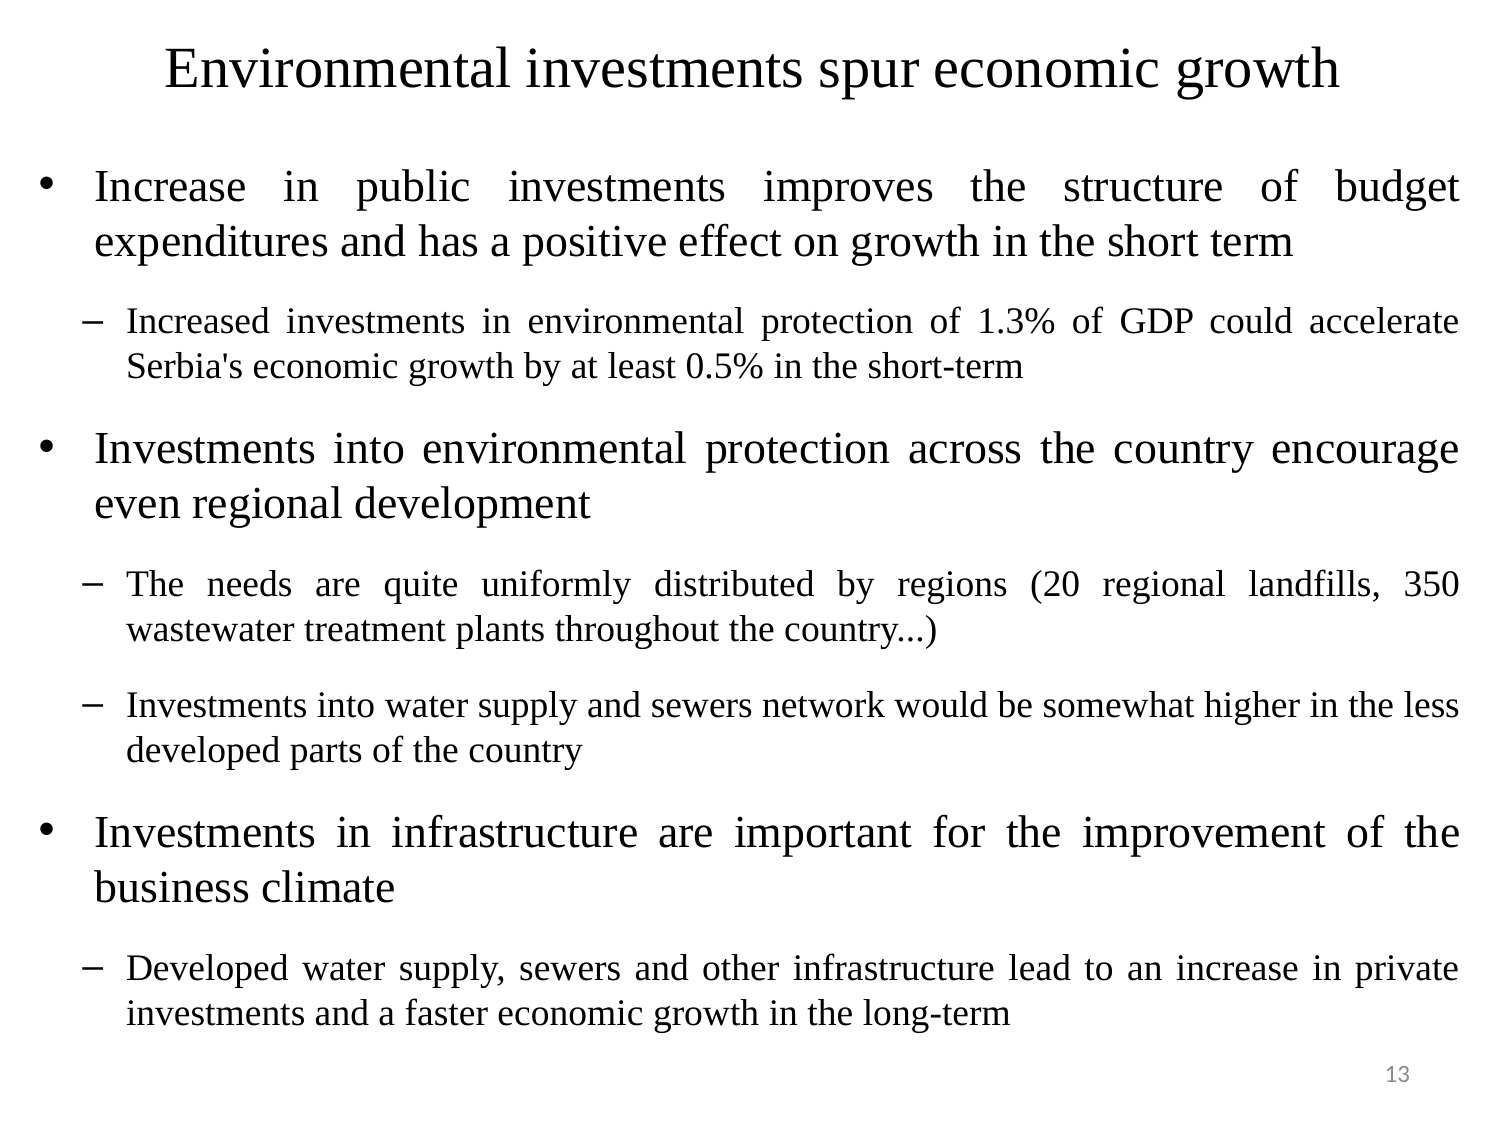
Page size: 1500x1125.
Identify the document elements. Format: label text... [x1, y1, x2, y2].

slide_number 13 [1074, 1042, 1425, 1103]
list Increase in public investments improves the structure of budget expenditures and has a positive effect on growth in the short term Increased investments in environmental protection of 1.3% of GDP could accelerate Serbia's economic growth by at least 0.5% in the short-term Investments into environmental protection across the country encourage even regional development The needs are quite uniformly distributed by regions (20 regional landfills, 350 wastewater treatment plants throughout the country...) Investments into water supply and sewers network would be somewhat higher in the less developed parts of the country Investments in infrastructure are important for the improvement of the business climate Developed water supply, sewers and other infrastructure lead to an increase in private investments and a faster economic growth in the long-term [23, 147, 1477, 1125]
title Environmental investments spur economic growth [5, 3, 1500, 126]
